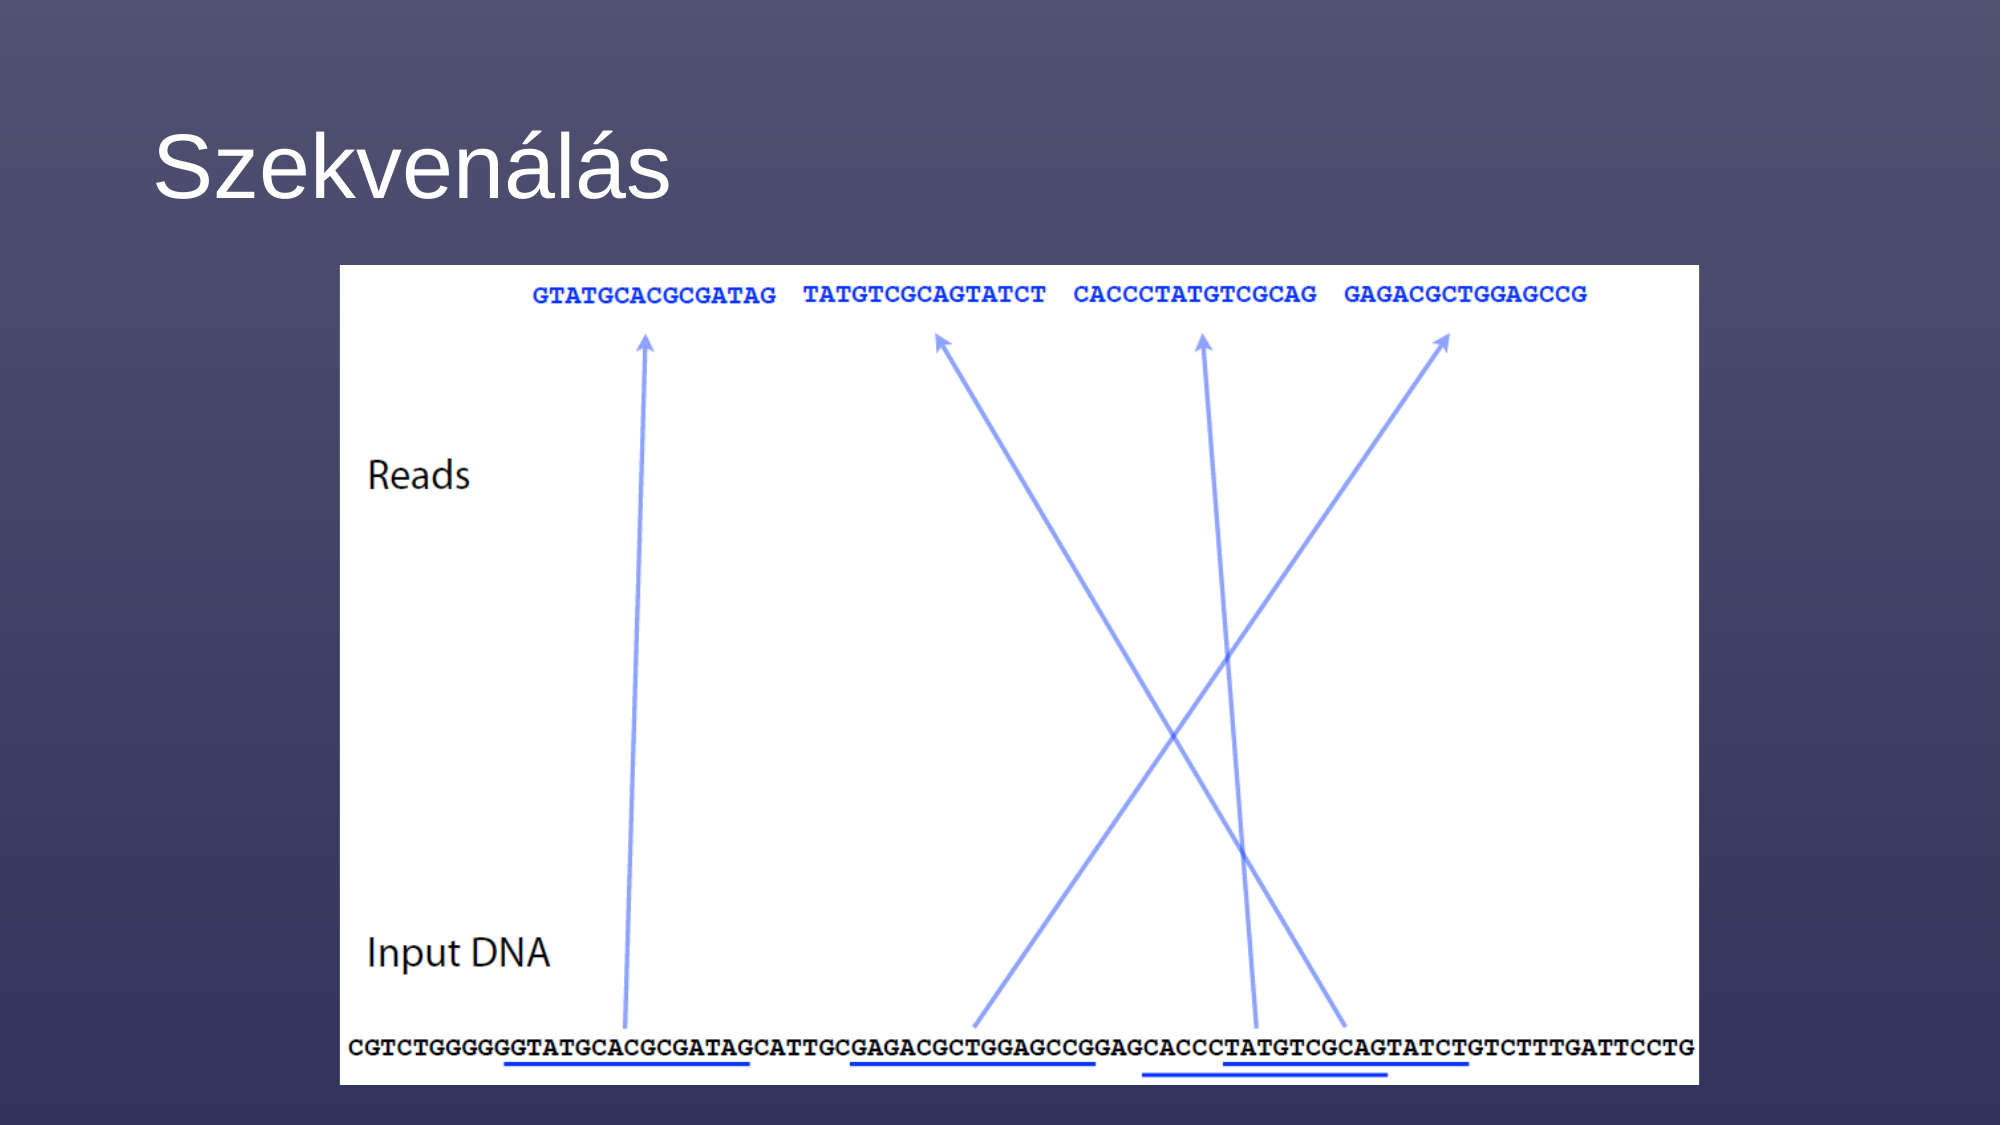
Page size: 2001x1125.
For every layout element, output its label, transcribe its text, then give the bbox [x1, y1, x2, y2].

title Szekvenálás [137, 59, 1863, 278]
picture [339, 265, 1700, 1085]
